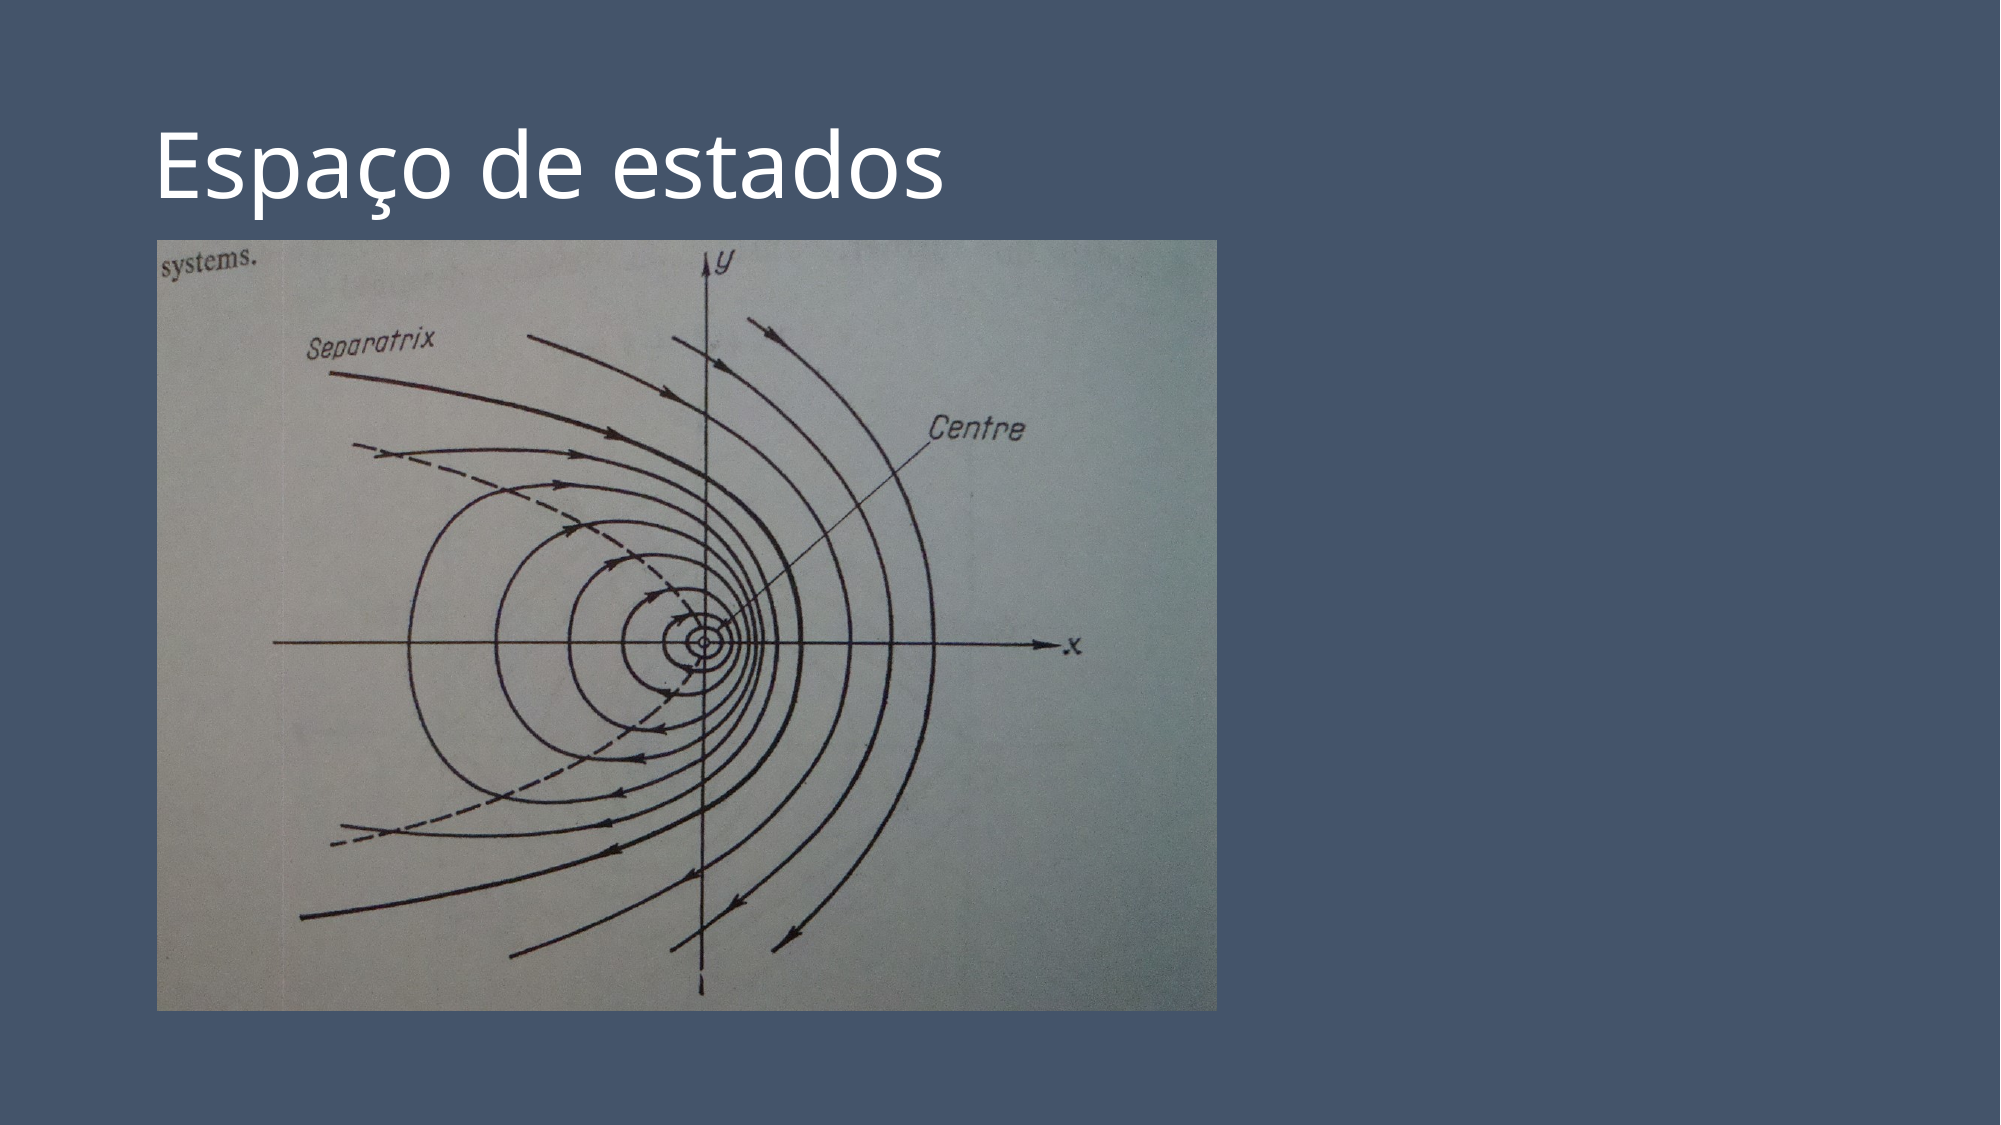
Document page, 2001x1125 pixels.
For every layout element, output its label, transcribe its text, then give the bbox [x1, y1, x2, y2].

title Espaço de estados [137, 59, 1863, 278]
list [157, 240, 1217, 1011]
